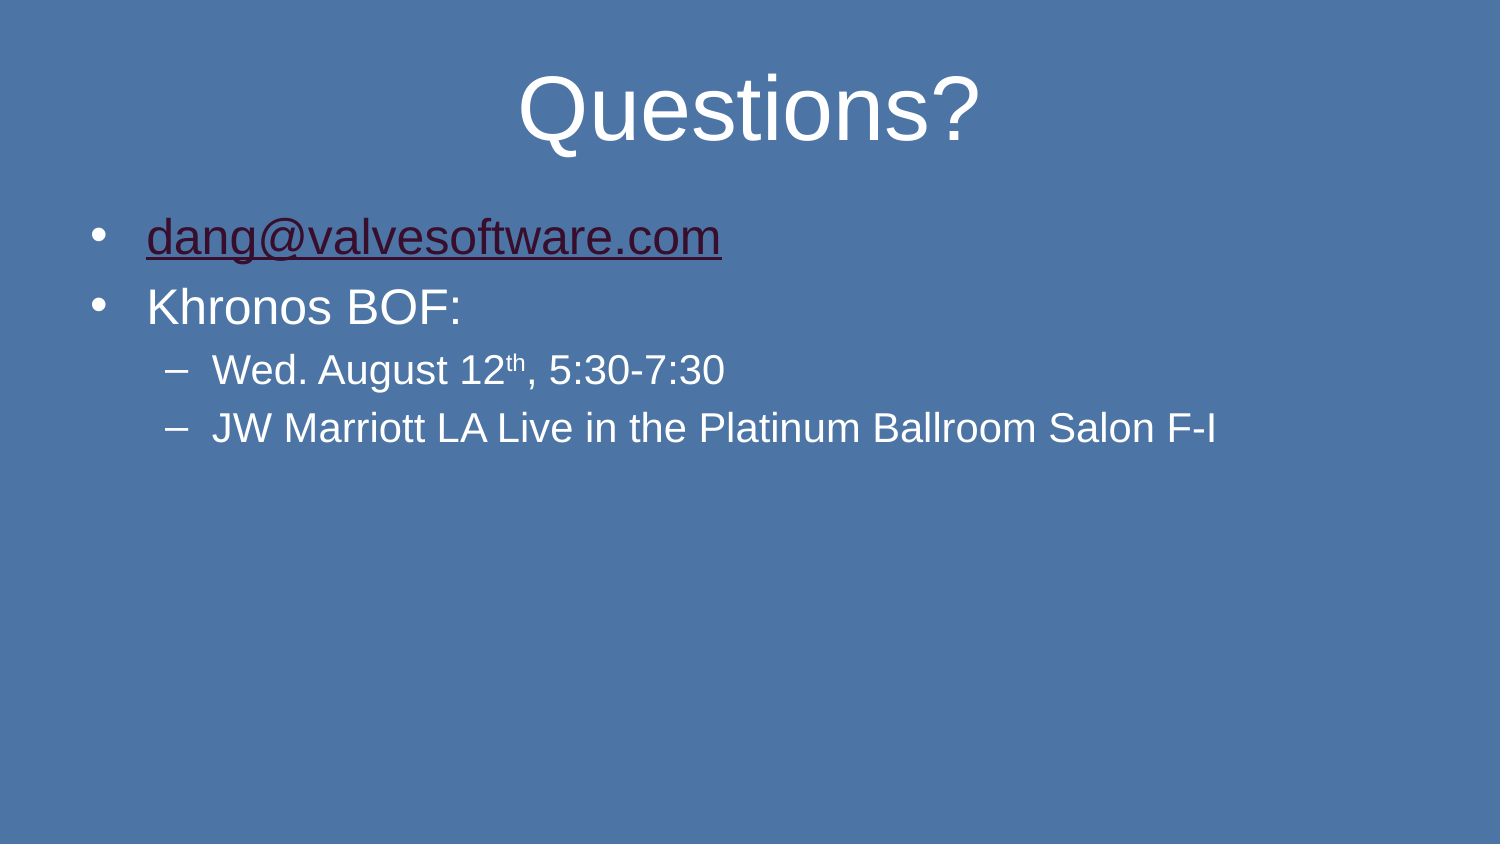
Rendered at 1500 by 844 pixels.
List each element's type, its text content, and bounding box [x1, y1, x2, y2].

list dang@valvesoftware.com Khronos BOF: Wed. August 12th, 5:30-7:30 JW Marriott LA Live in the Platinum Ballroom Salon F-I [75, 196, 1425, 754]
title Questions? [75, 33, 1425, 175]
